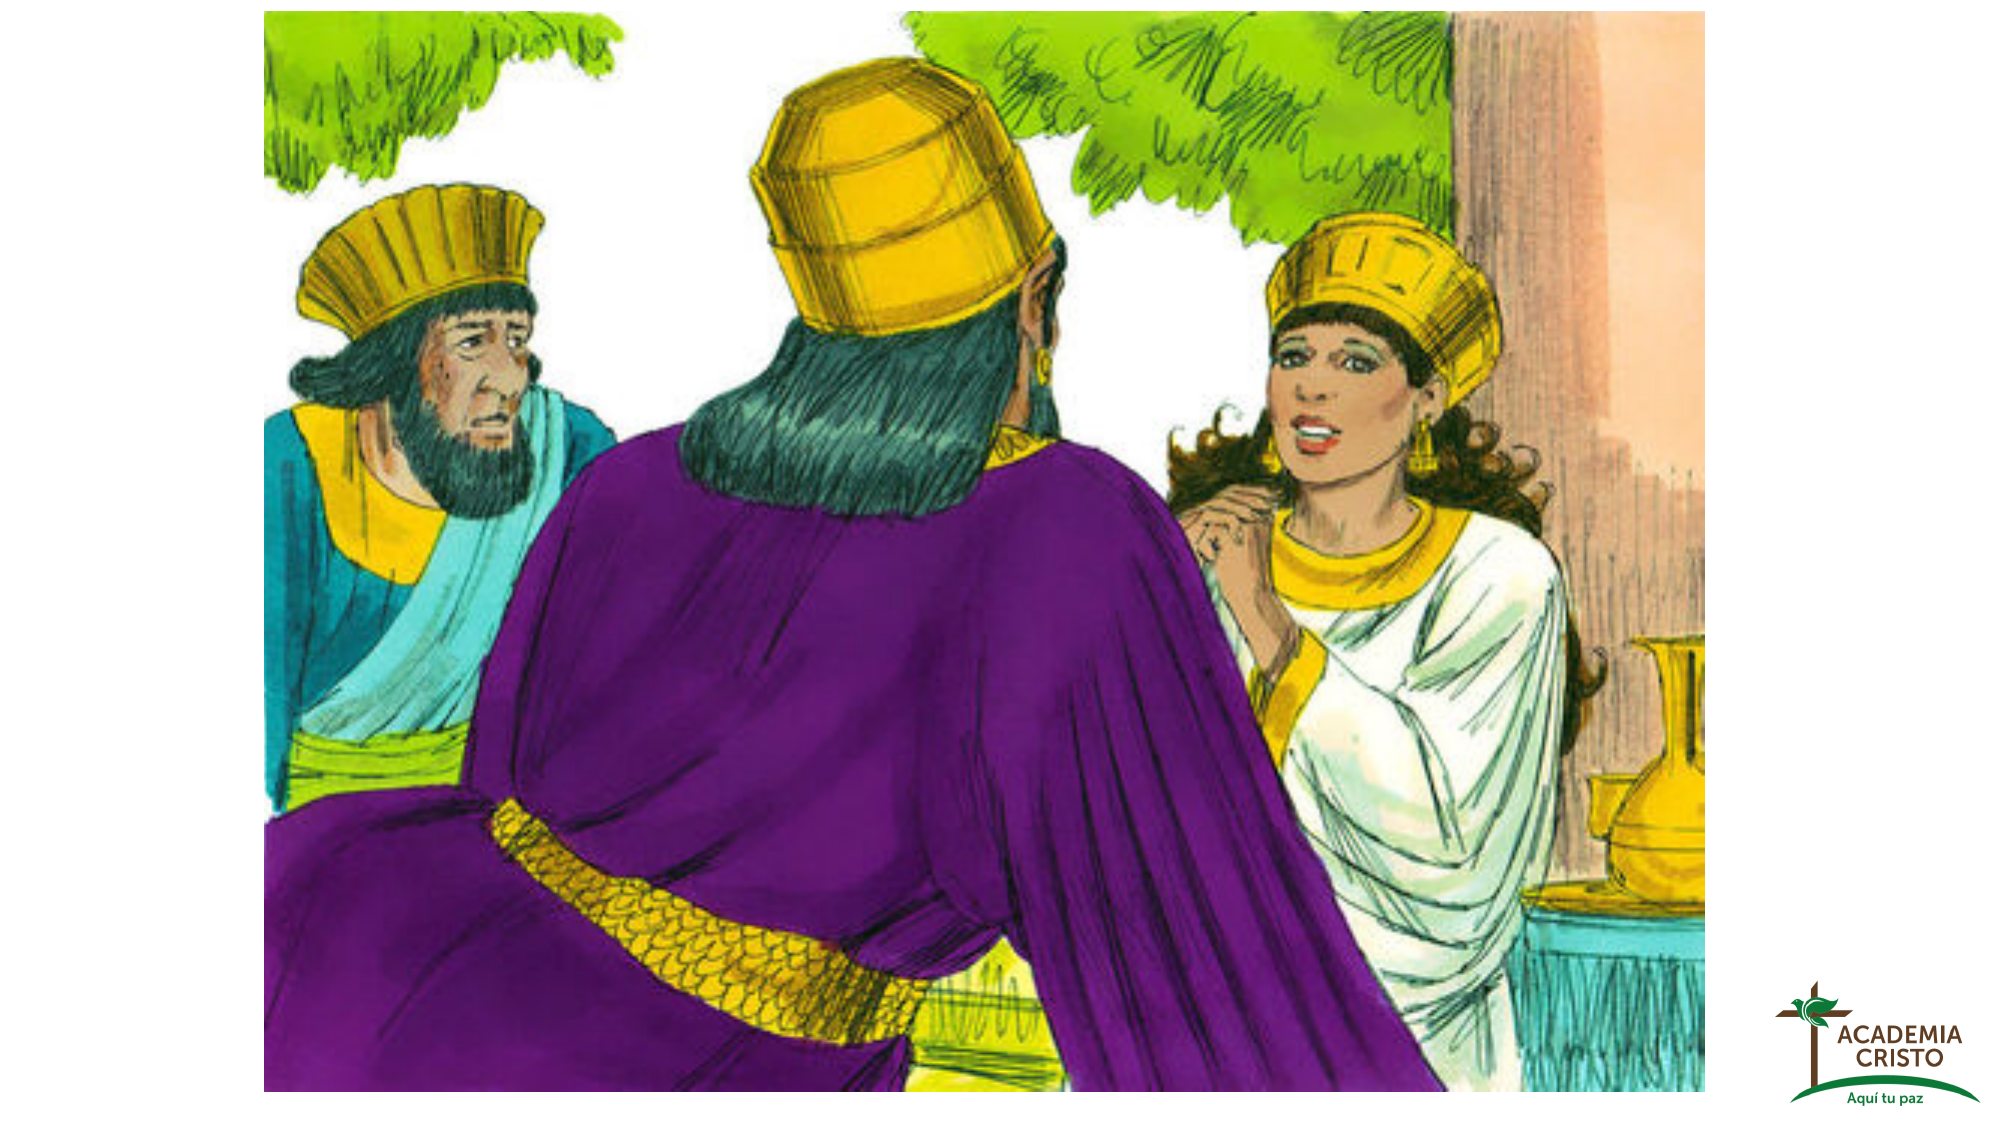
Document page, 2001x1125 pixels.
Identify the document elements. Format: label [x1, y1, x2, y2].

picture [264, 10, 1706, 1092]
picture [1759, 972, 2000, 1125]
